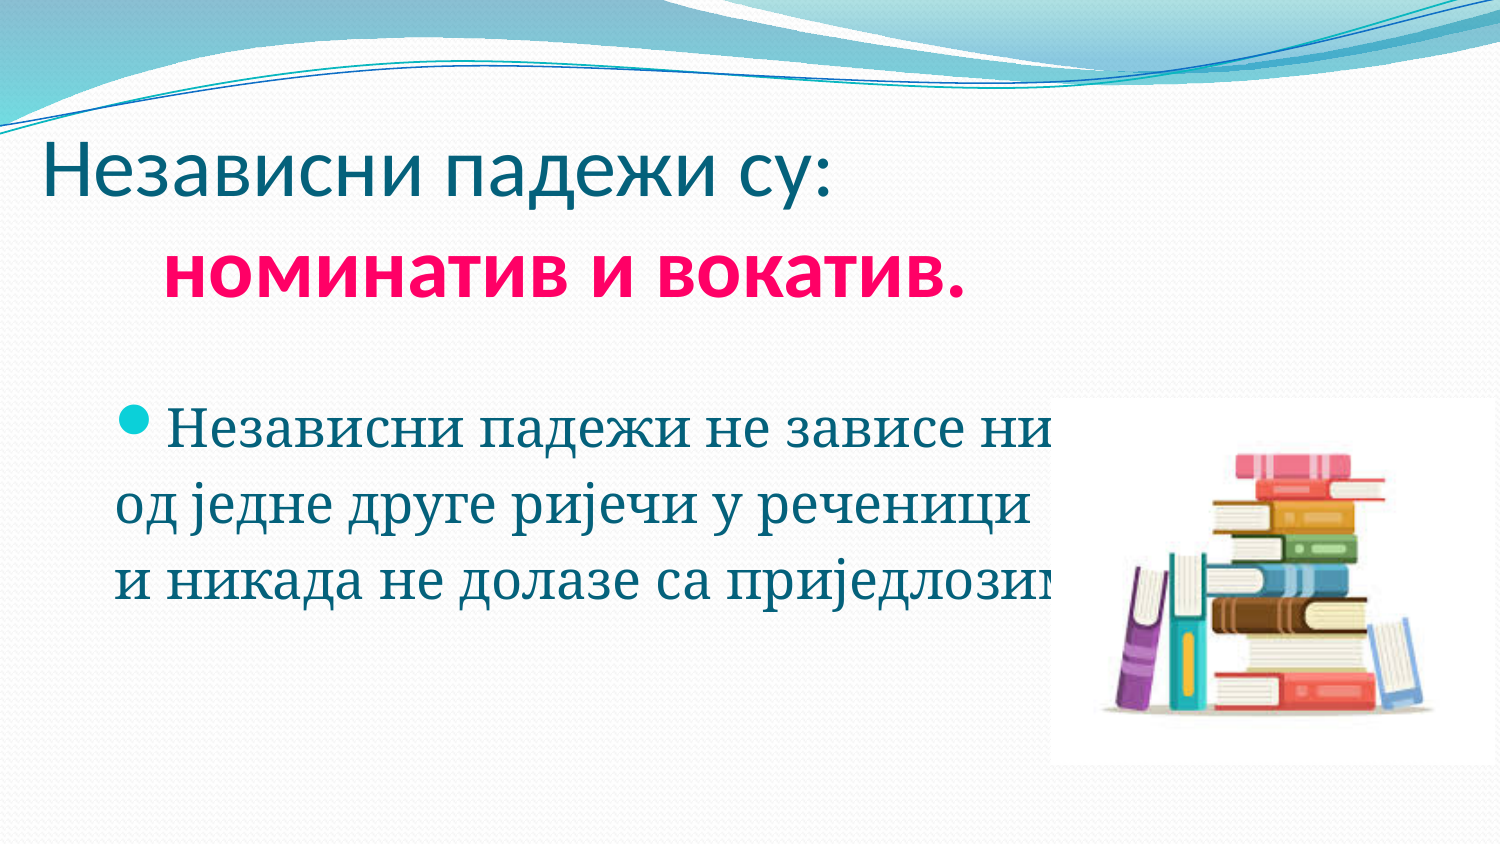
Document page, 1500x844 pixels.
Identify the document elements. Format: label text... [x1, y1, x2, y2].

picture [1051, 397, 1496, 765]
title Независни падежи су: номинатив и вокатив. [41, 102, 1415, 315]
list Независни падежи не зависе ни од једне друге ријечи у реченици и никада не долазе са приједлозима. [100, 386, 1425, 779]
